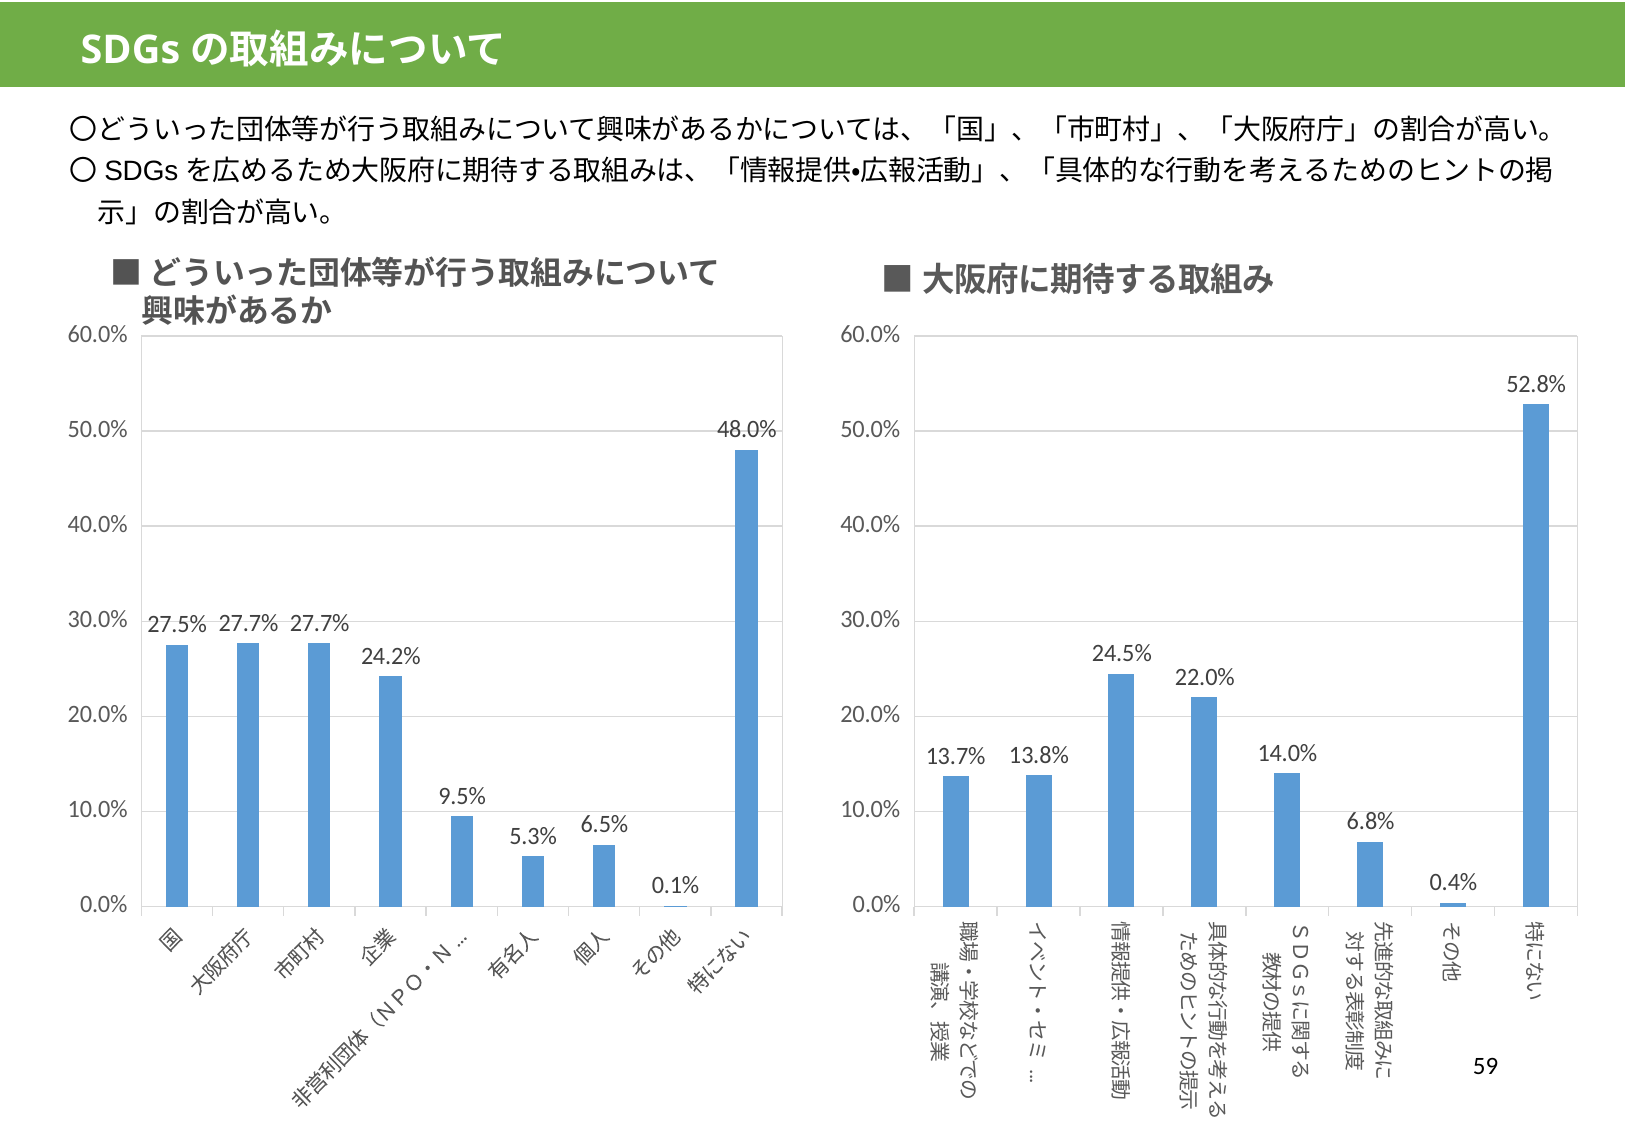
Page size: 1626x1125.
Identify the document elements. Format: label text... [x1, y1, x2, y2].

chart [67, 244, 791, 1125]
text_box 〇どういった団体等が行う取組みについて興味があるかについては、「国」、「市町村」、「大阪府庁」の割合が高い。 〇SDGsを広めるため大阪府に期待する取組みは、「情報提供・広報活動」、「具体的な行動を考えるためのヒントの掲 示」の割合が高い。 [55, 110, 1625, 221]
chart [840, 244, 1587, 1125]
text_box SDGsの取組みについて [0, 2, 1625, 87]
